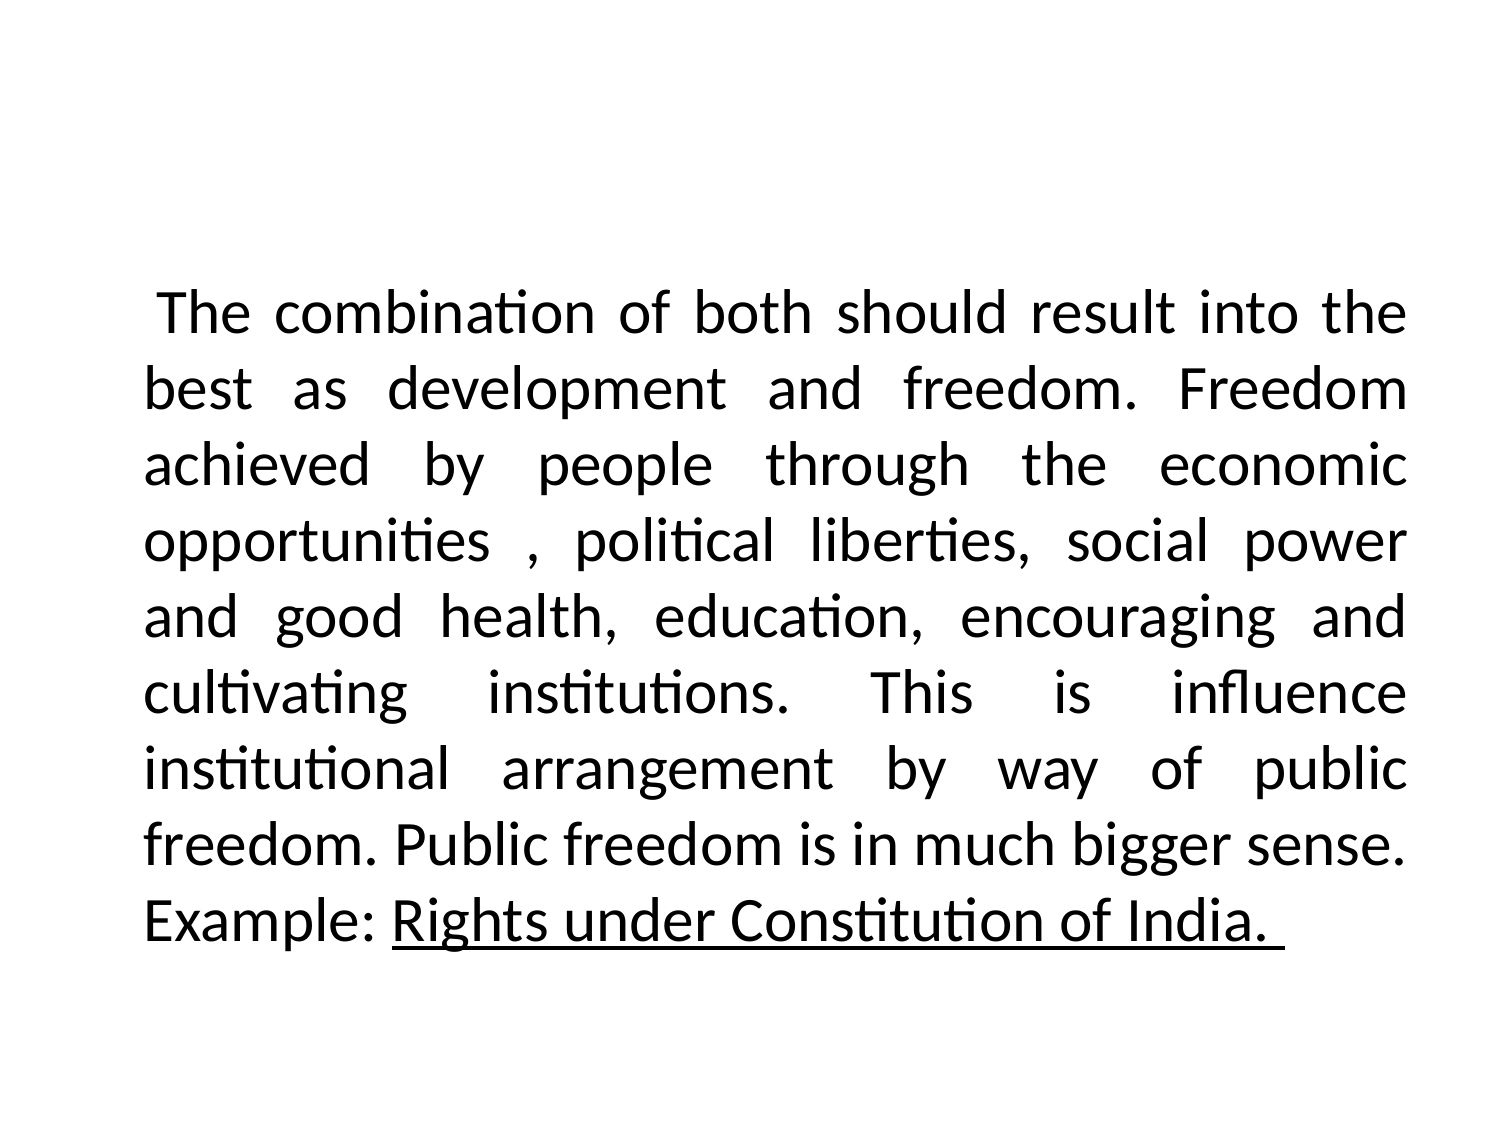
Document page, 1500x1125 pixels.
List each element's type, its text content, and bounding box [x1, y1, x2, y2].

list The combination of both should result into the best as development and freedom. Freedom achieved by people through the economic opportunities , political liberties, social power and good health, education, encouraging and cultivating institutions. This is influence institutional arrangement by way of public freedom. Public freedom is in much bigger sense. Example: Rights under Constitution of India. [75, 262, 1425, 1005]
